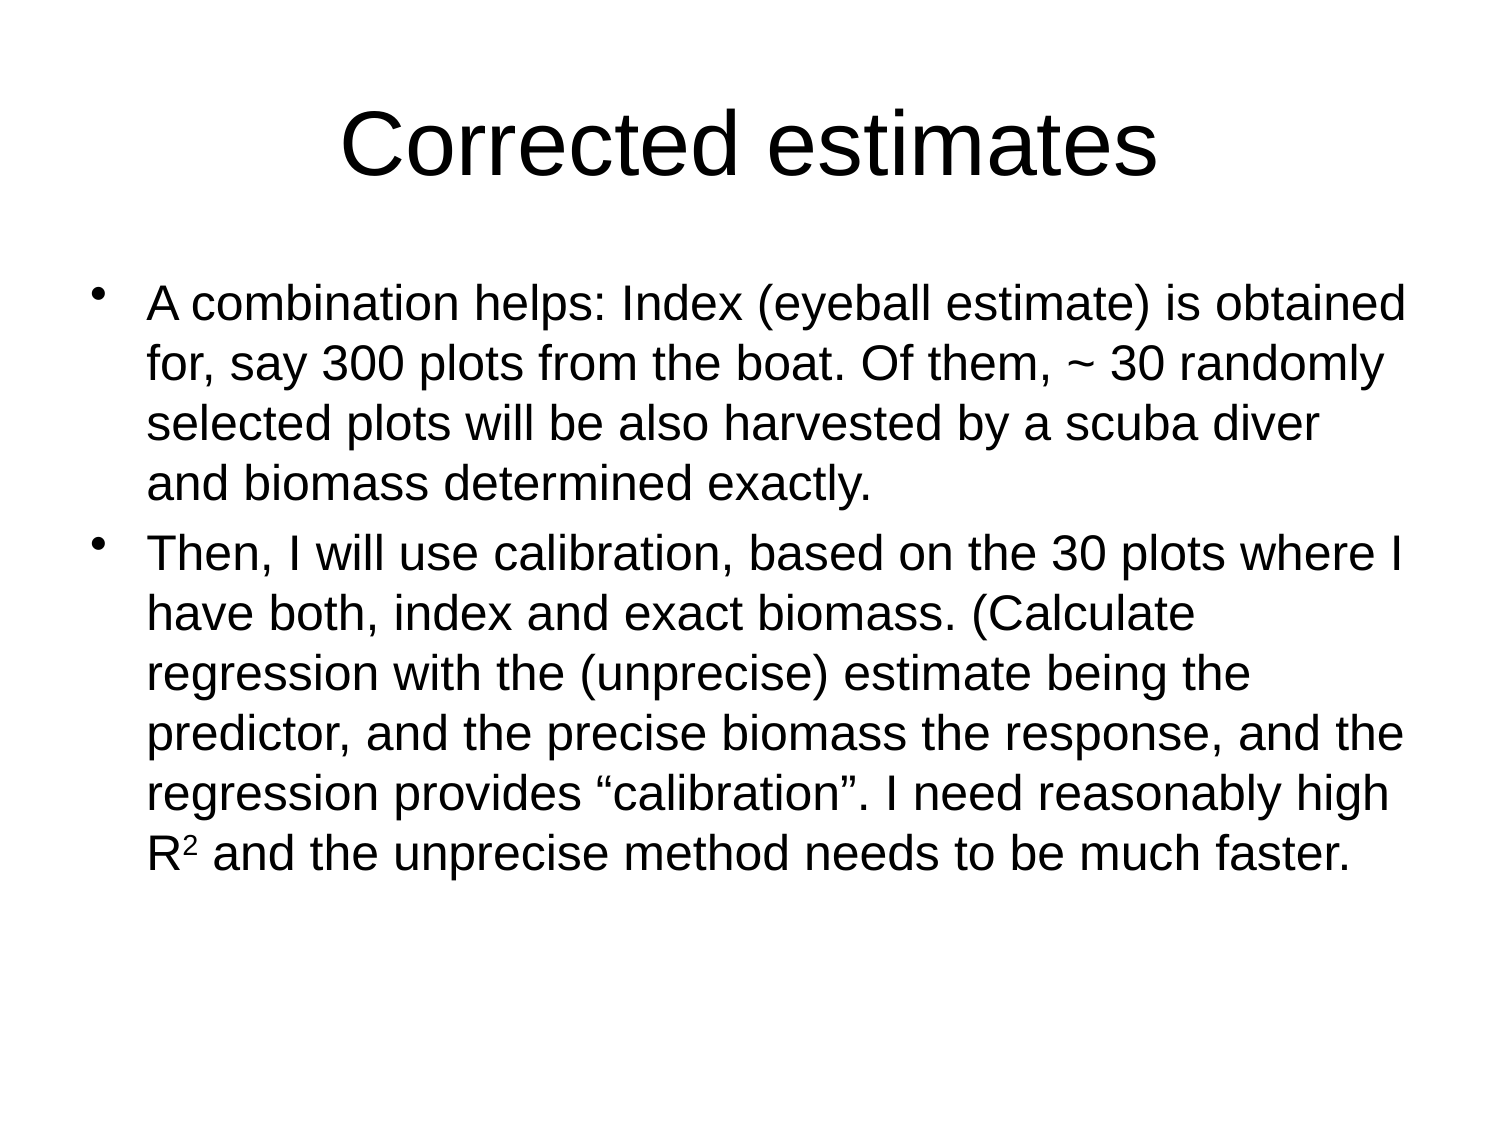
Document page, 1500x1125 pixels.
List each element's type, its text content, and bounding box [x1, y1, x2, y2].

list A combination helps: Index (eyeball estimate) is obtained for, say 300 plots from the boat. Of them, ~ 30 randomly selected plots will be also harvested by a scuba diver and biomass determined exactly. Then, I will use calibration, based on the 30 plots where I have both, index and exact biomass. (Calculate regression with the (unprecise) estimate being the predictor, and the precise biomass the response, and the regression provides “calibration”. I need reasonably high R2 and the unprecise method needs to be much faster. [75, 262, 1425, 1005]
title Corrected estimates [75, 45, 1425, 233]
